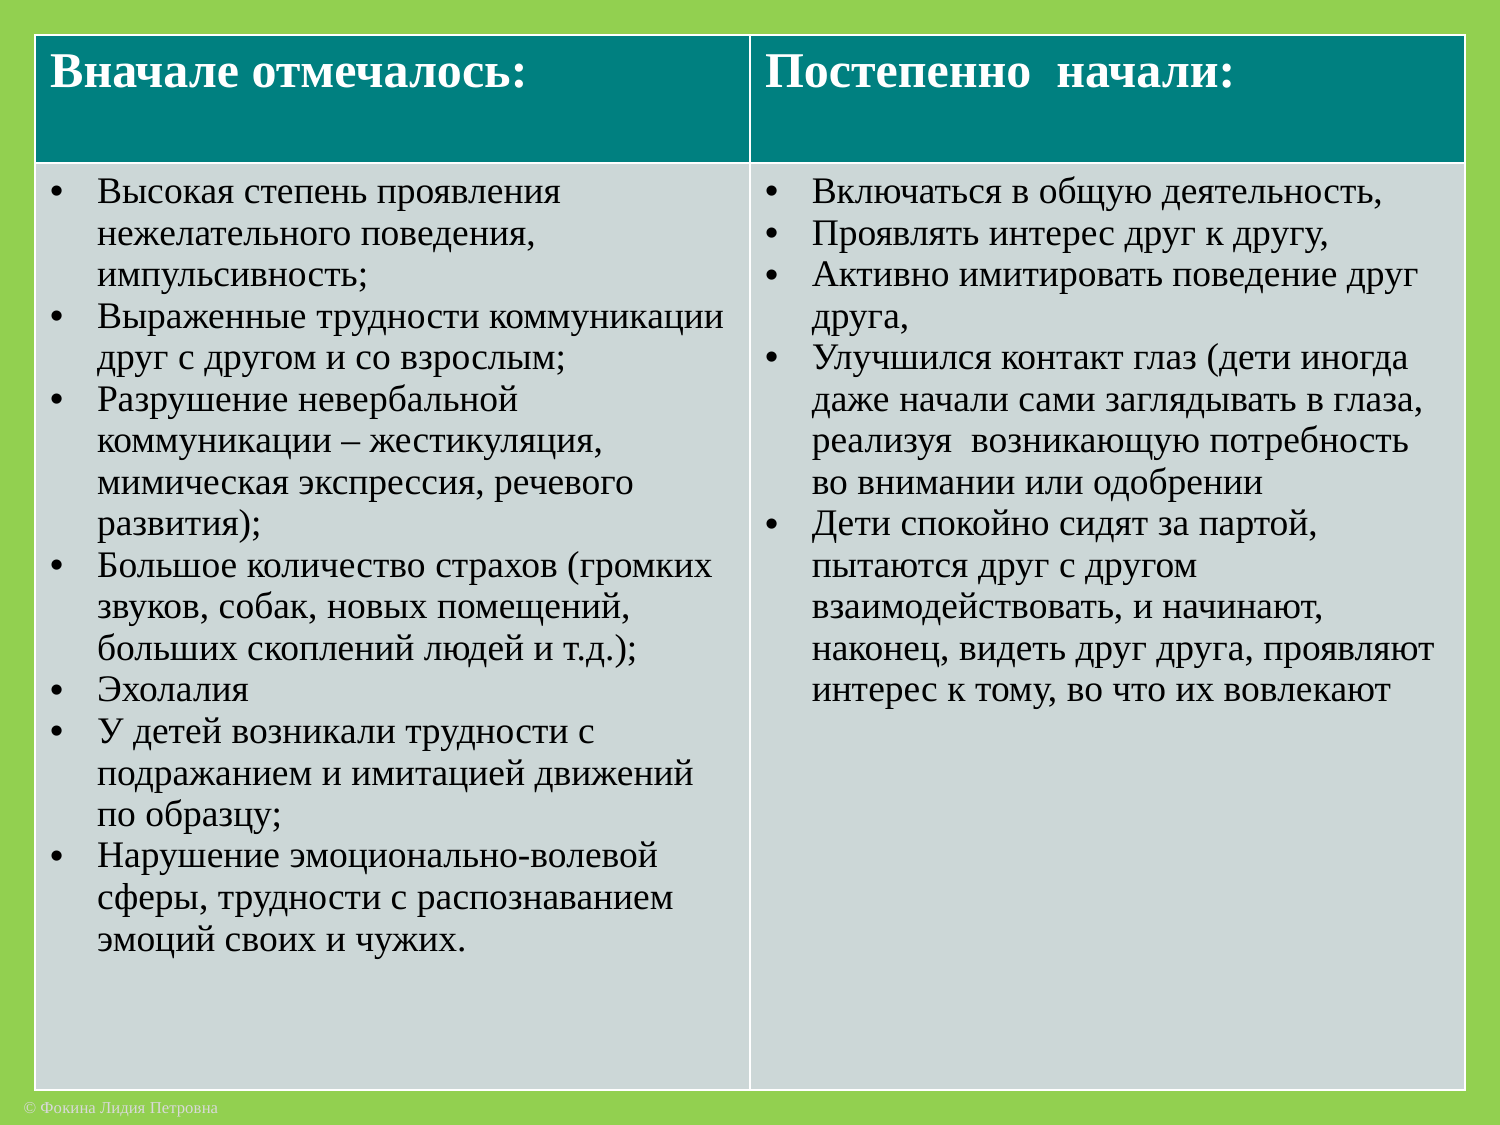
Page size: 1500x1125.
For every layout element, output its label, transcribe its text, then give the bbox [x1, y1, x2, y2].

table_header Постепенно начали: [751, 36, 1464, 162]
table_header Вначале отмечалось: [36, 36, 749, 162]
table_cell Высокая степень проявления нежелательного поведения, импульсивность; Выраженные трудности коммуникации друг с другом и со взрослым; Разрушение невербальной коммуникации – жестикуляция, мимическая экспрессия, речевого развития); Большое количество страхов (громких звуков, собак, новых помещений, больших скоплений людей и т.д.); Эхолалия У детей возникали трудности с подражанием и имитацией движений по образцу; Нарушение эмоционально-волевой сферы, трудности с распознаванием эмоций своих и чужих. [36, 164, 749, 1089]
table_cell Включаться в общую деятельность, Проявлять интерес друг к другу, Активно имитировать поведение друг друга, Улучшился контакт глаз (дети иногда даже начали сами заглядывать в глаза, реализуя возникающую потребность во внимании или одобрении Дети спокойно сидят за партой, пытаются друг с другом взаимодействовать, и начинают, наконец, видеть друг друга, проявляют интерес к тому, во что их вовлекают [751, 164, 1464, 1089]
